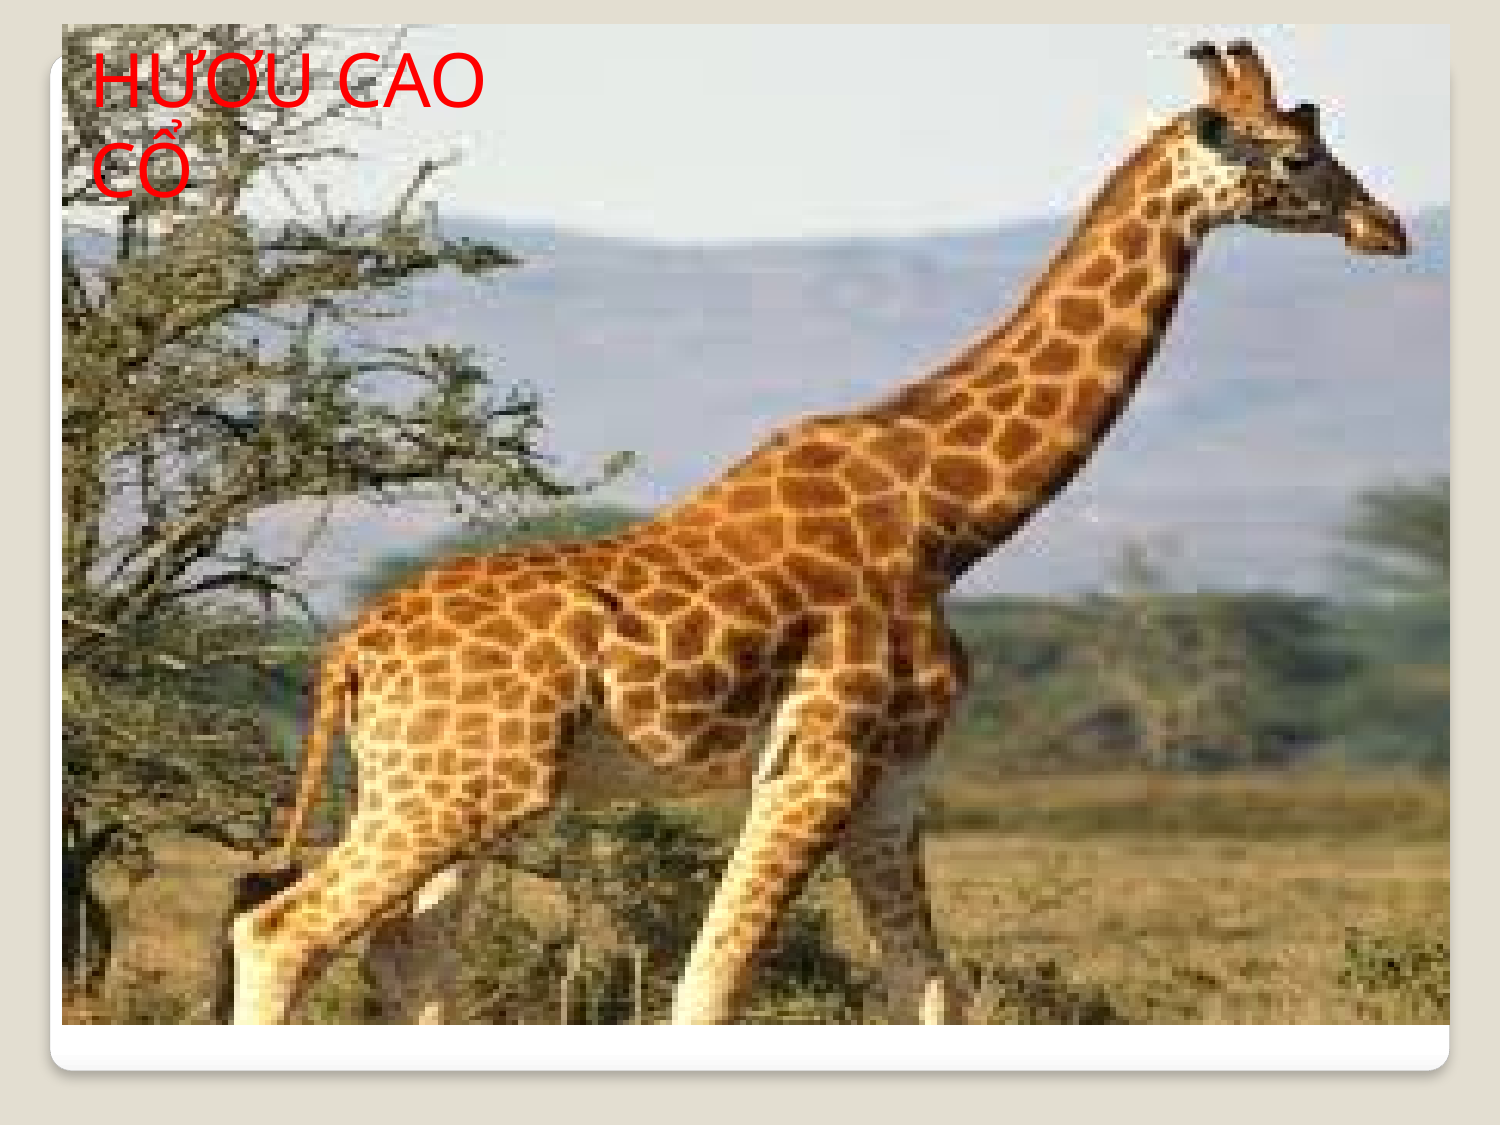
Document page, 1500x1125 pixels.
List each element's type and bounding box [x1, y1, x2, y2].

picture [62, 24, 1451, 1026]
